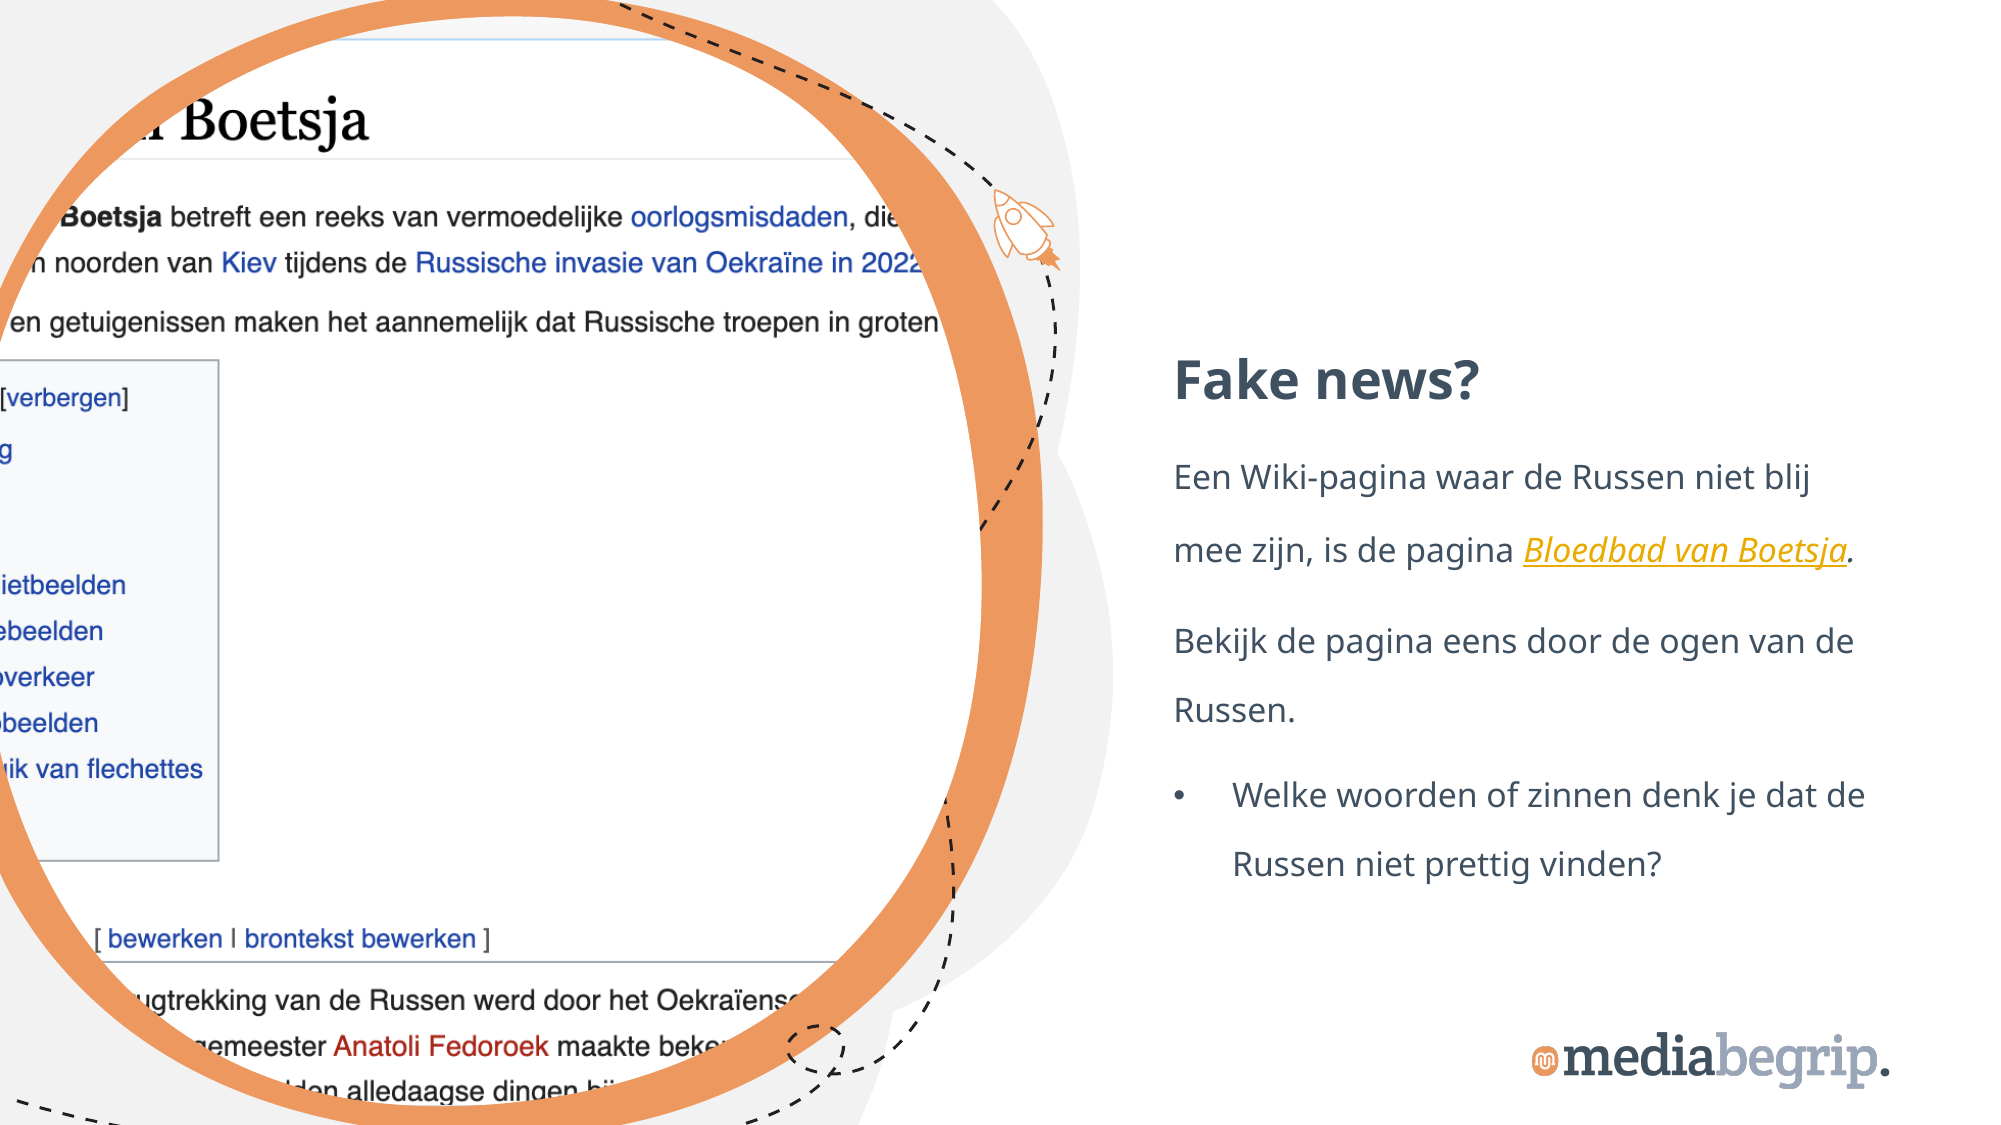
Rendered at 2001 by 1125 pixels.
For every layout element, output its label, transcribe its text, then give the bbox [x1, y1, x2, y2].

picture [0, 16, 982, 1107]
list Fake news? Een Wiki-pagina waar de Russen niet blij mee zijn, is de pagina Bloedbad van Boetsja. Bekijk de pagina eens door de ogen van de Russen. Welke woorden of zinnen denk je dat de Russen niet prettig vinden? [1158, 290, 1889, 894]
picture [1531, 1032, 1890, 1089]
